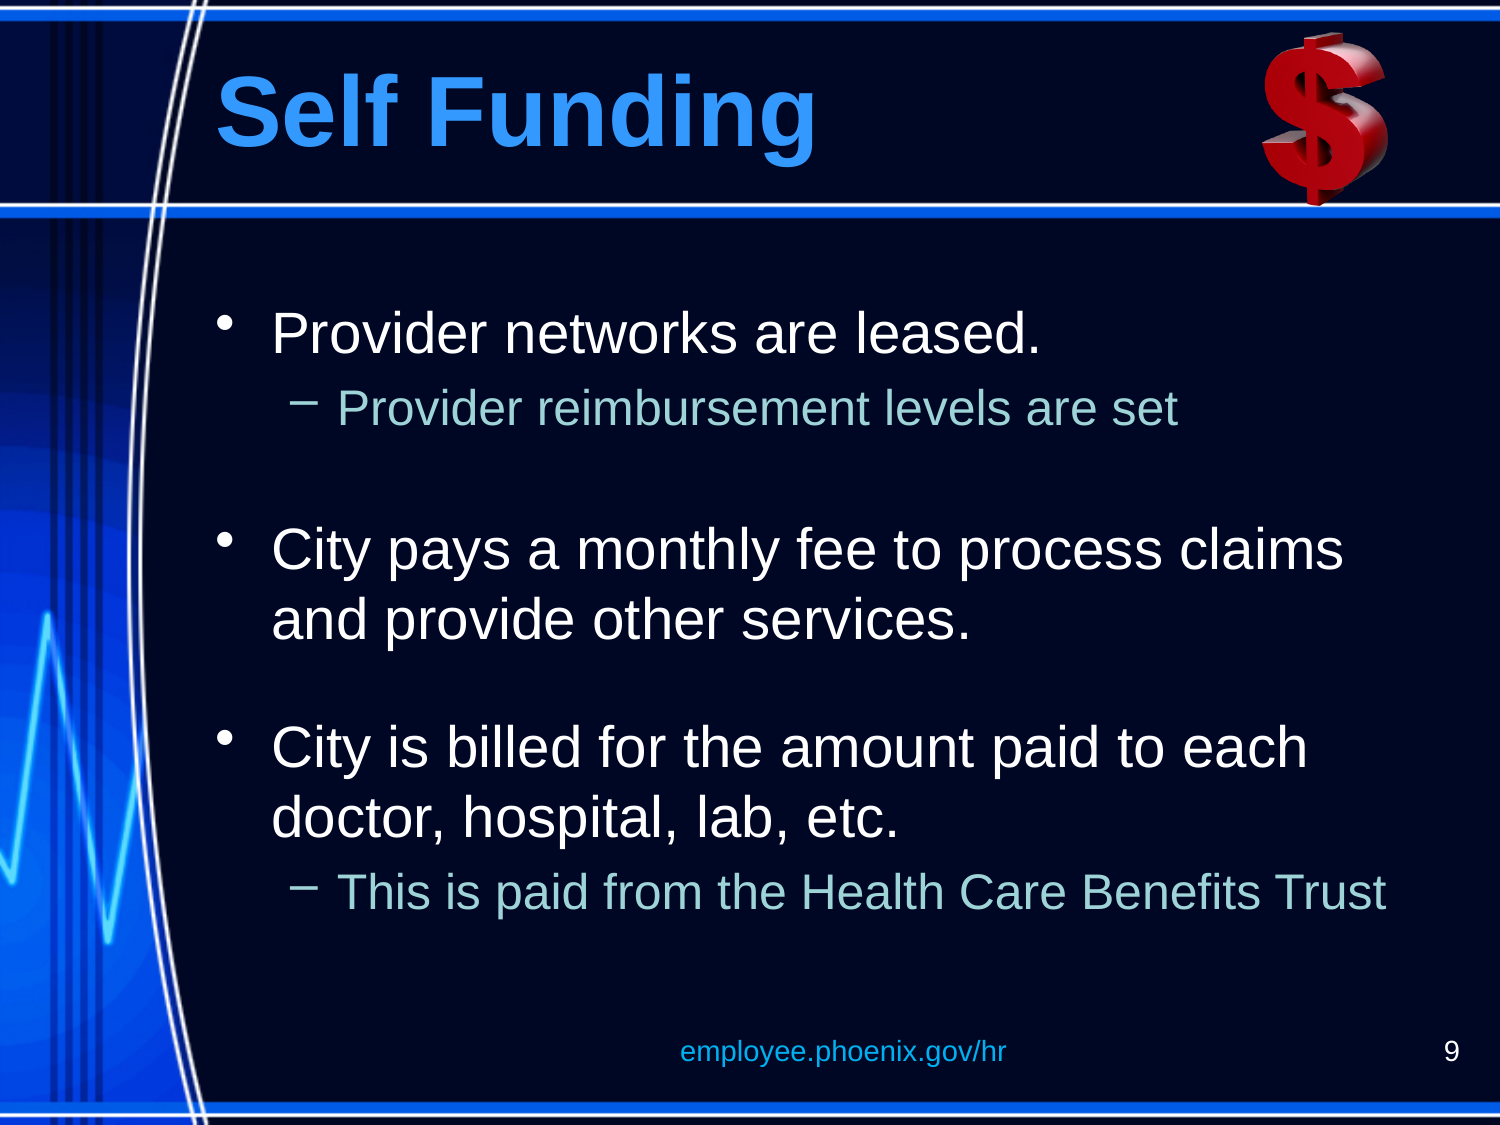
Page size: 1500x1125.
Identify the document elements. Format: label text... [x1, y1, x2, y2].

footer employee.phoenix.gov/hr [606, 1025, 1082, 1104]
slide_number 9 [1125, 1025, 1475, 1104]
picture [0, 0, 1500, 1125]
list Provider networks are leased. Provider reimbursement levels are set City pays a monthly fee to process claims and provide other services. City is billed for the amount paid to each doctor, hospital, lab, etc. This is paid from the Health Care Benefits Trust [200, 287, 1475, 1013]
title Self Funding [200, 12, 1475, 200]
